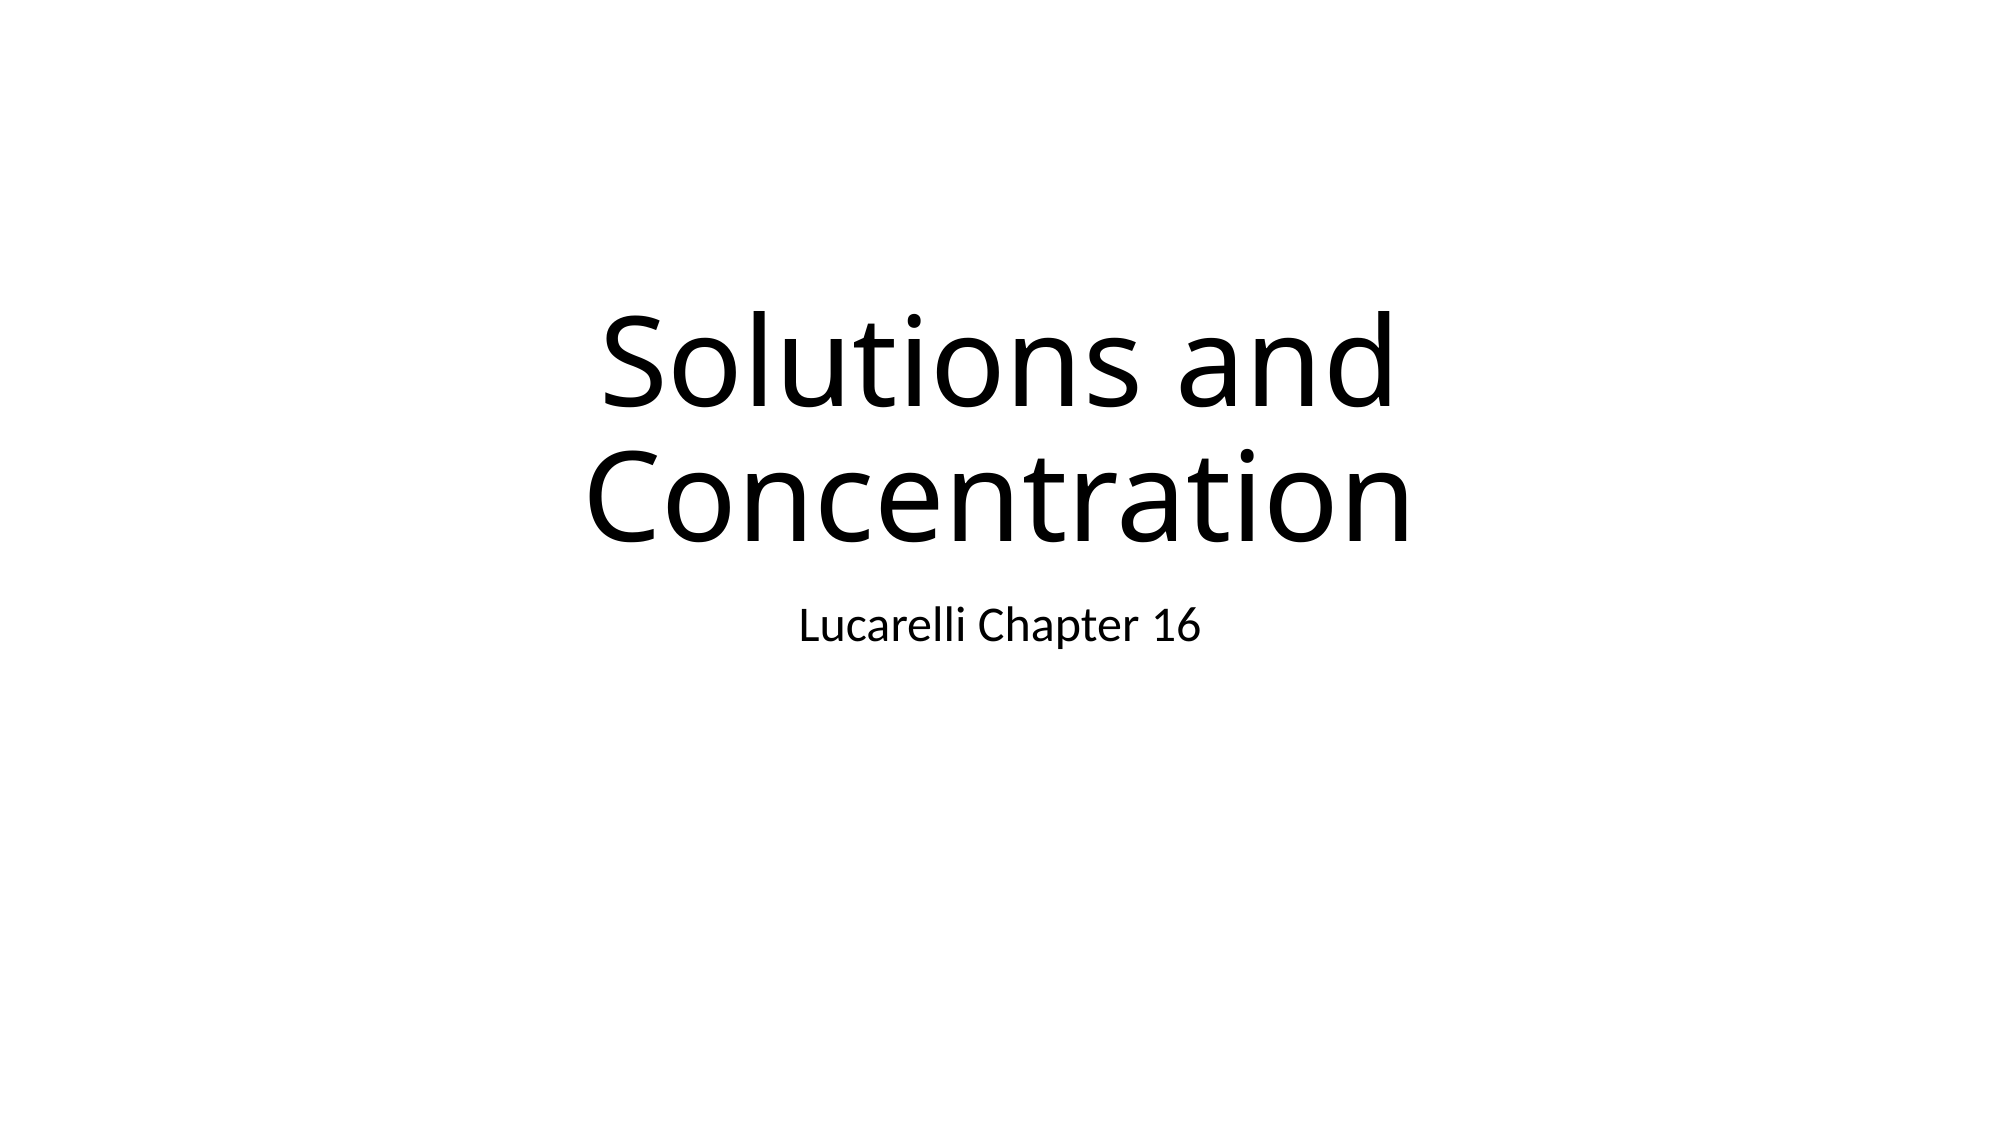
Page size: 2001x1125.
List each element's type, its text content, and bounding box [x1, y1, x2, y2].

subtitle Lucarelli Chapter 16 [249, 590, 1750, 863]
title Solutions and Concentration [249, 184, 1750, 576]
